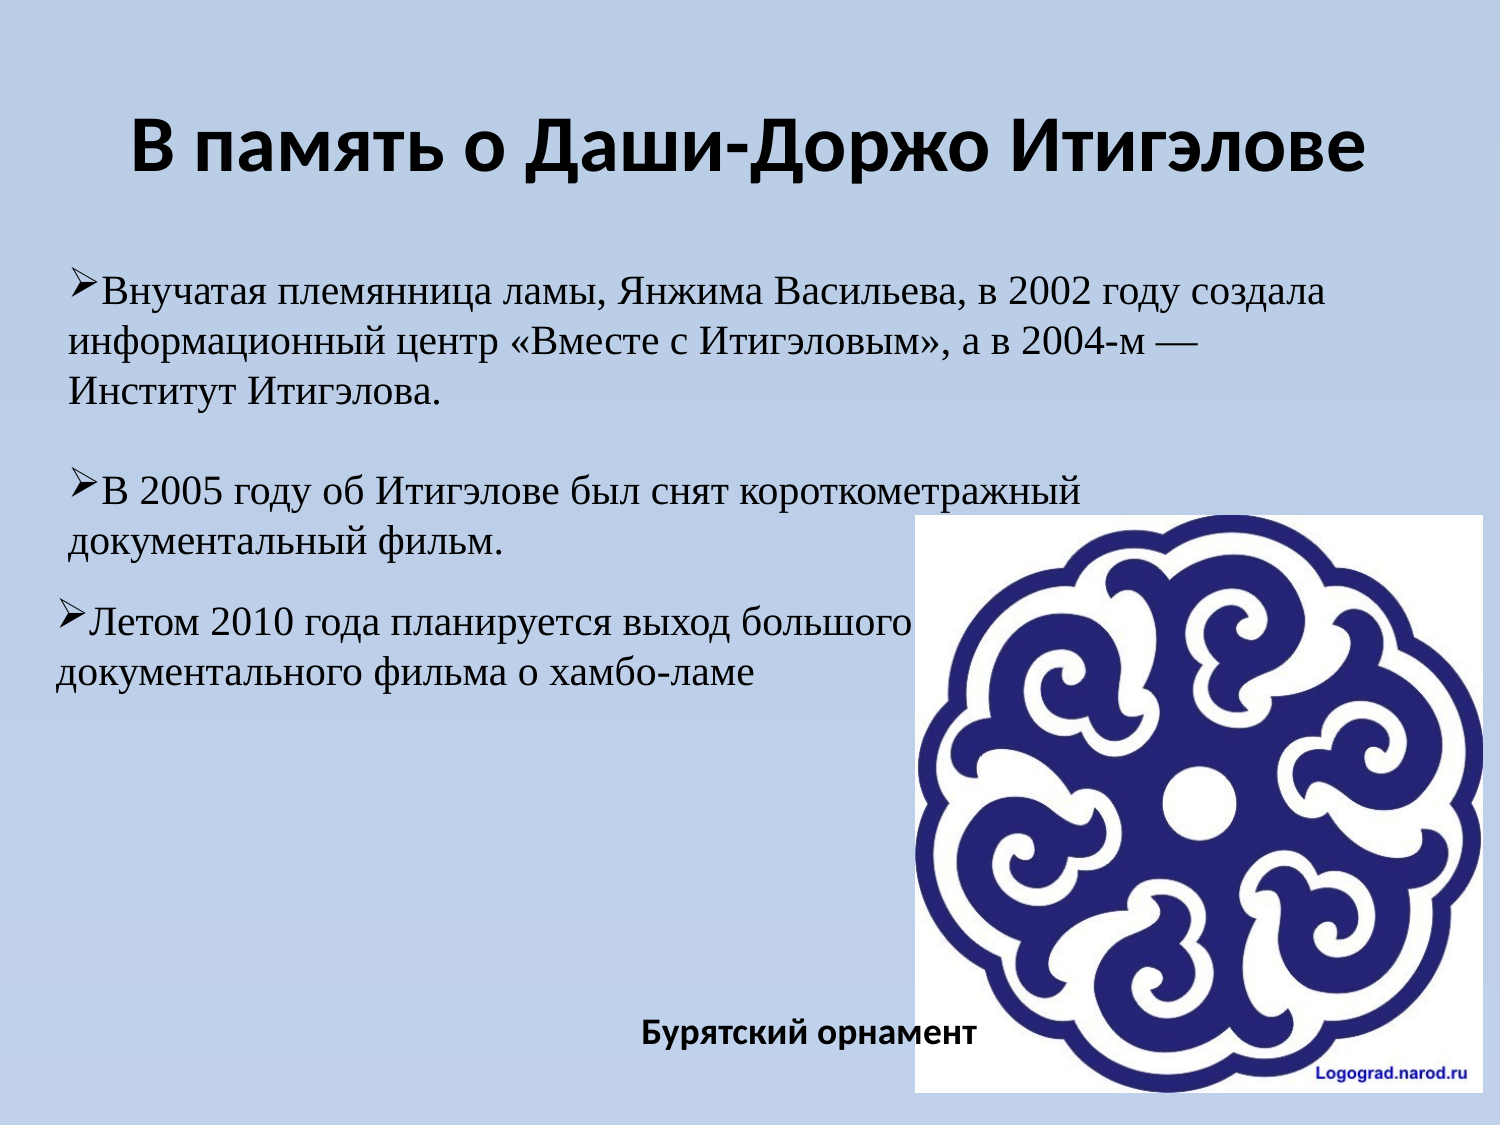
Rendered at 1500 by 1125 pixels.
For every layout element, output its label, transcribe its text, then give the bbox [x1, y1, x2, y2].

text_box Бурятский орнамент [626, 999, 909, 1060]
text_box Летом 2010 года планируется выход большого документального фильма о хамбо-ламе [41, 586, 909, 701]
picture [915, 514, 1484, 1094]
text_box Внучатая племянница ламы, Янжима Васильева, в 2002 году создала информационный центр «Вместе с Итигэловым», а в 2004-м — Институт Итигэлова. В 2005 году об Итигэлове был снят короткометражный документальный фильм. [53, 210, 1347, 586]
title В память о Даши-Доржо Итигэлове [75, 45, 1425, 233]
